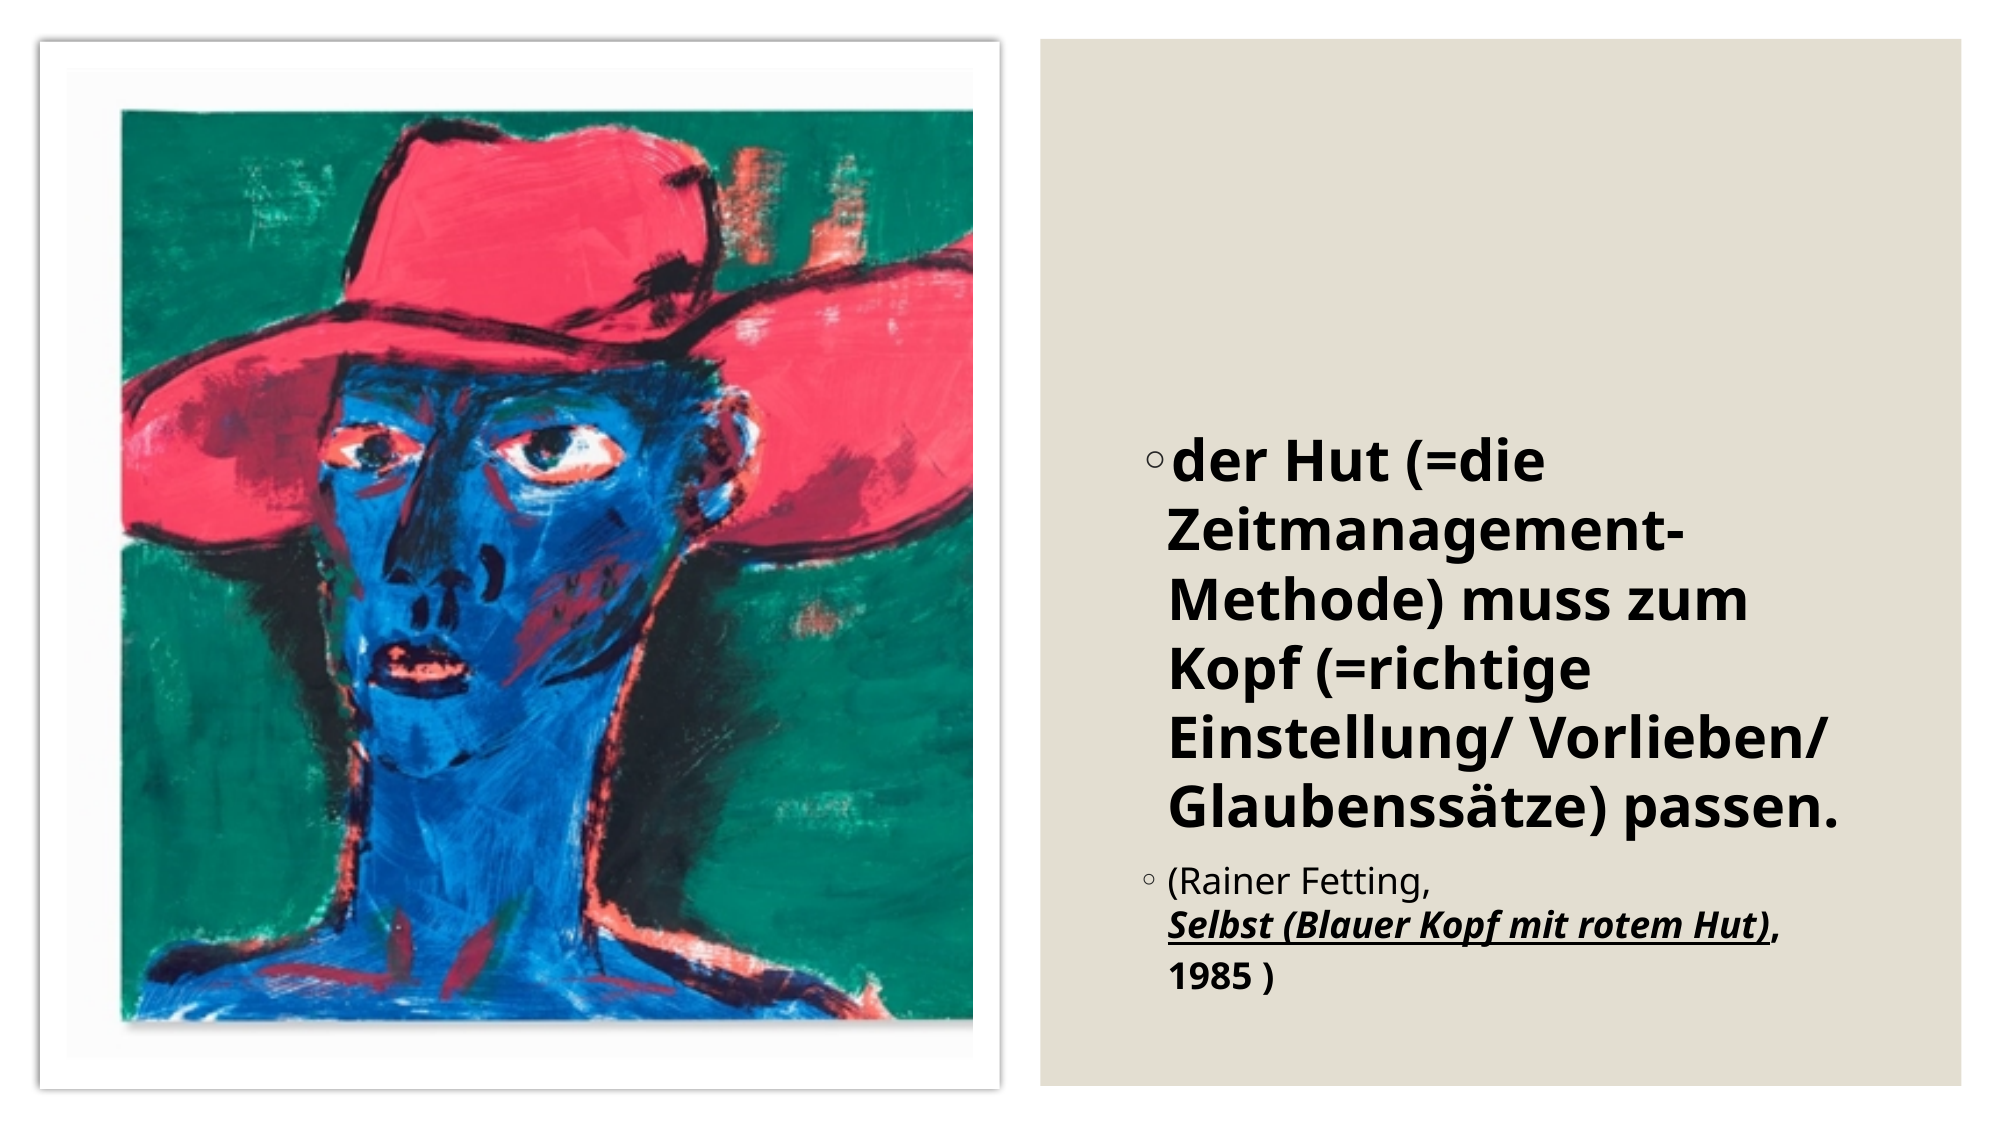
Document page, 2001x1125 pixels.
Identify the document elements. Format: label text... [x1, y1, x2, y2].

text_box [0, 0, 1041, 1125]
text_box [39, 41, 1000, 1089]
picture [66, 68, 973, 1062]
list der Hut (=die Zeitmanagement-Methode) muss zum Kopf (=richtige Einstellung/ Vorlieben/ Glaubenssätze) passen. (Rainer Fetting, Selbst (Blauer Kopf mit rotem Hut), 1985 ) [1123, 416, 1878, 1007]
